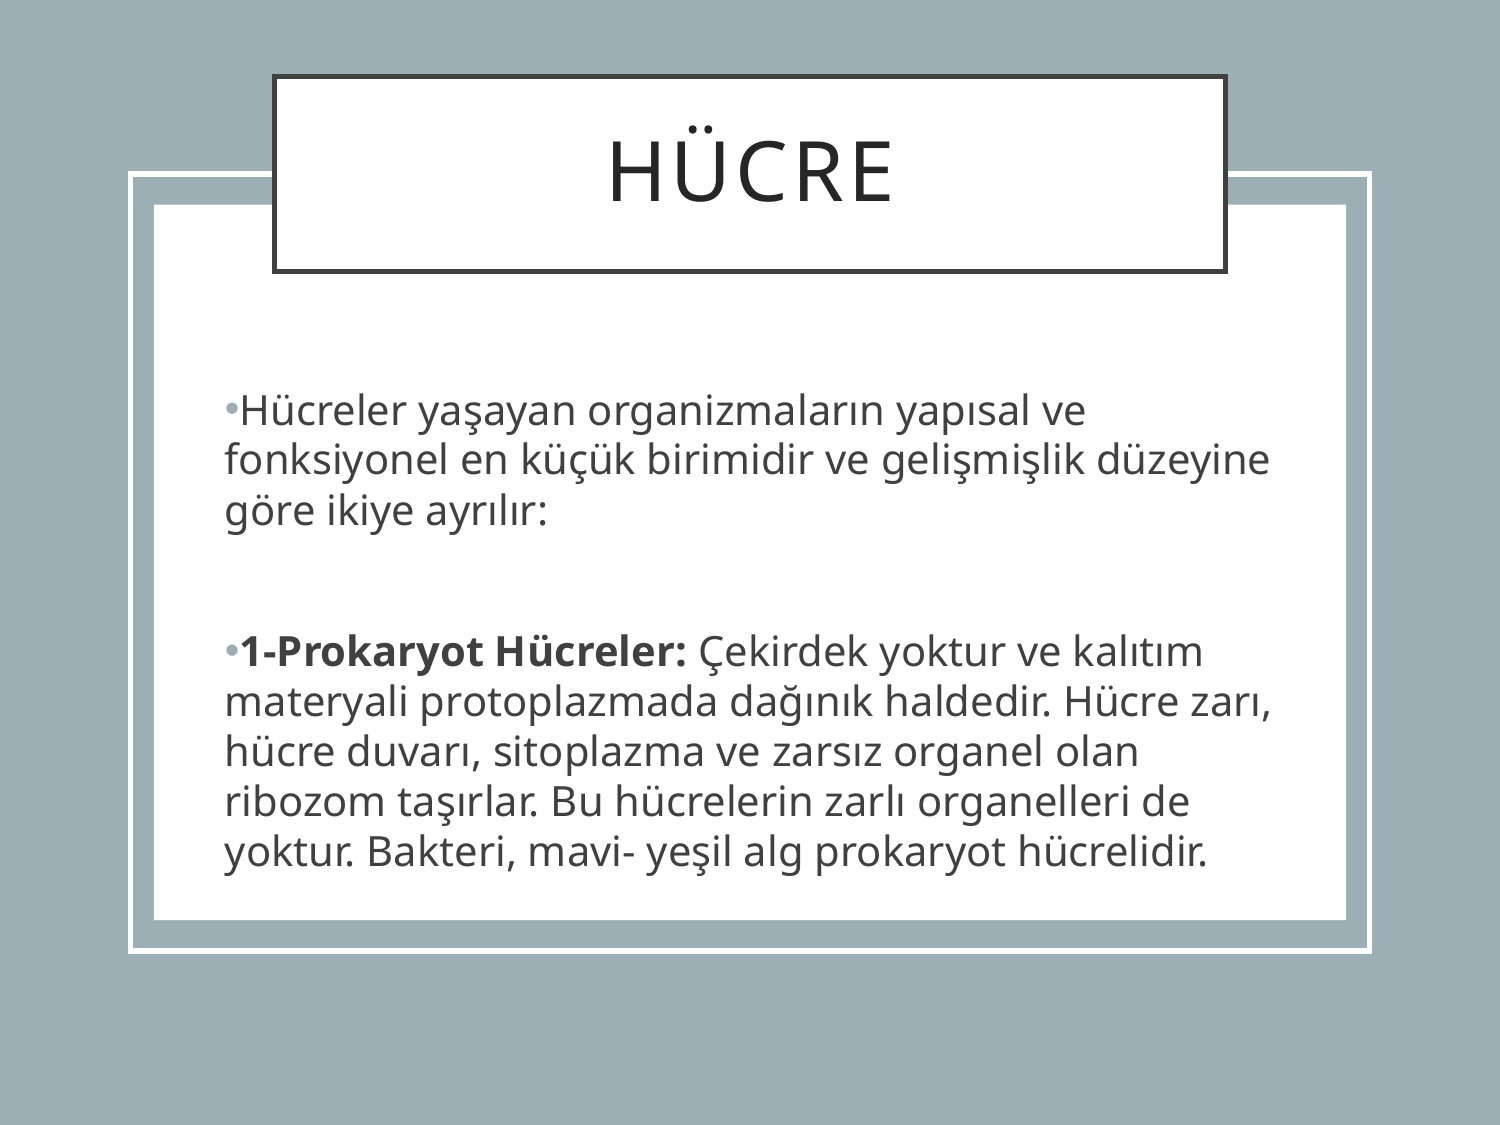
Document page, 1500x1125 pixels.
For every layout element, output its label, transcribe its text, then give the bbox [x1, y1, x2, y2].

text_box [0, 0, 1500, 1125]
title Hücre [272, 74, 1228, 274]
list Hücreler yaşayan organizmaların yapısal ve fonksiyonel en küçük birimidir ve gelişmişlik düzeyine göre ikiye ayrılır: 1-Prokaryot Hücreler: Çekirdek yoktur ve kalıtım materyali protoplazmada dağınık haldedir. Hücre zarı, hücre duvarı, sitoplazma ve zarsız organel olan ribozom taşırlar. Bu hücrelerin zarlı organelleri de yoktur. Bakteri, mavi- yeşil alg prokaryot hücrelidir. [209, 375, 1291, 849]
text_box [130, 173, 1370, 952]
